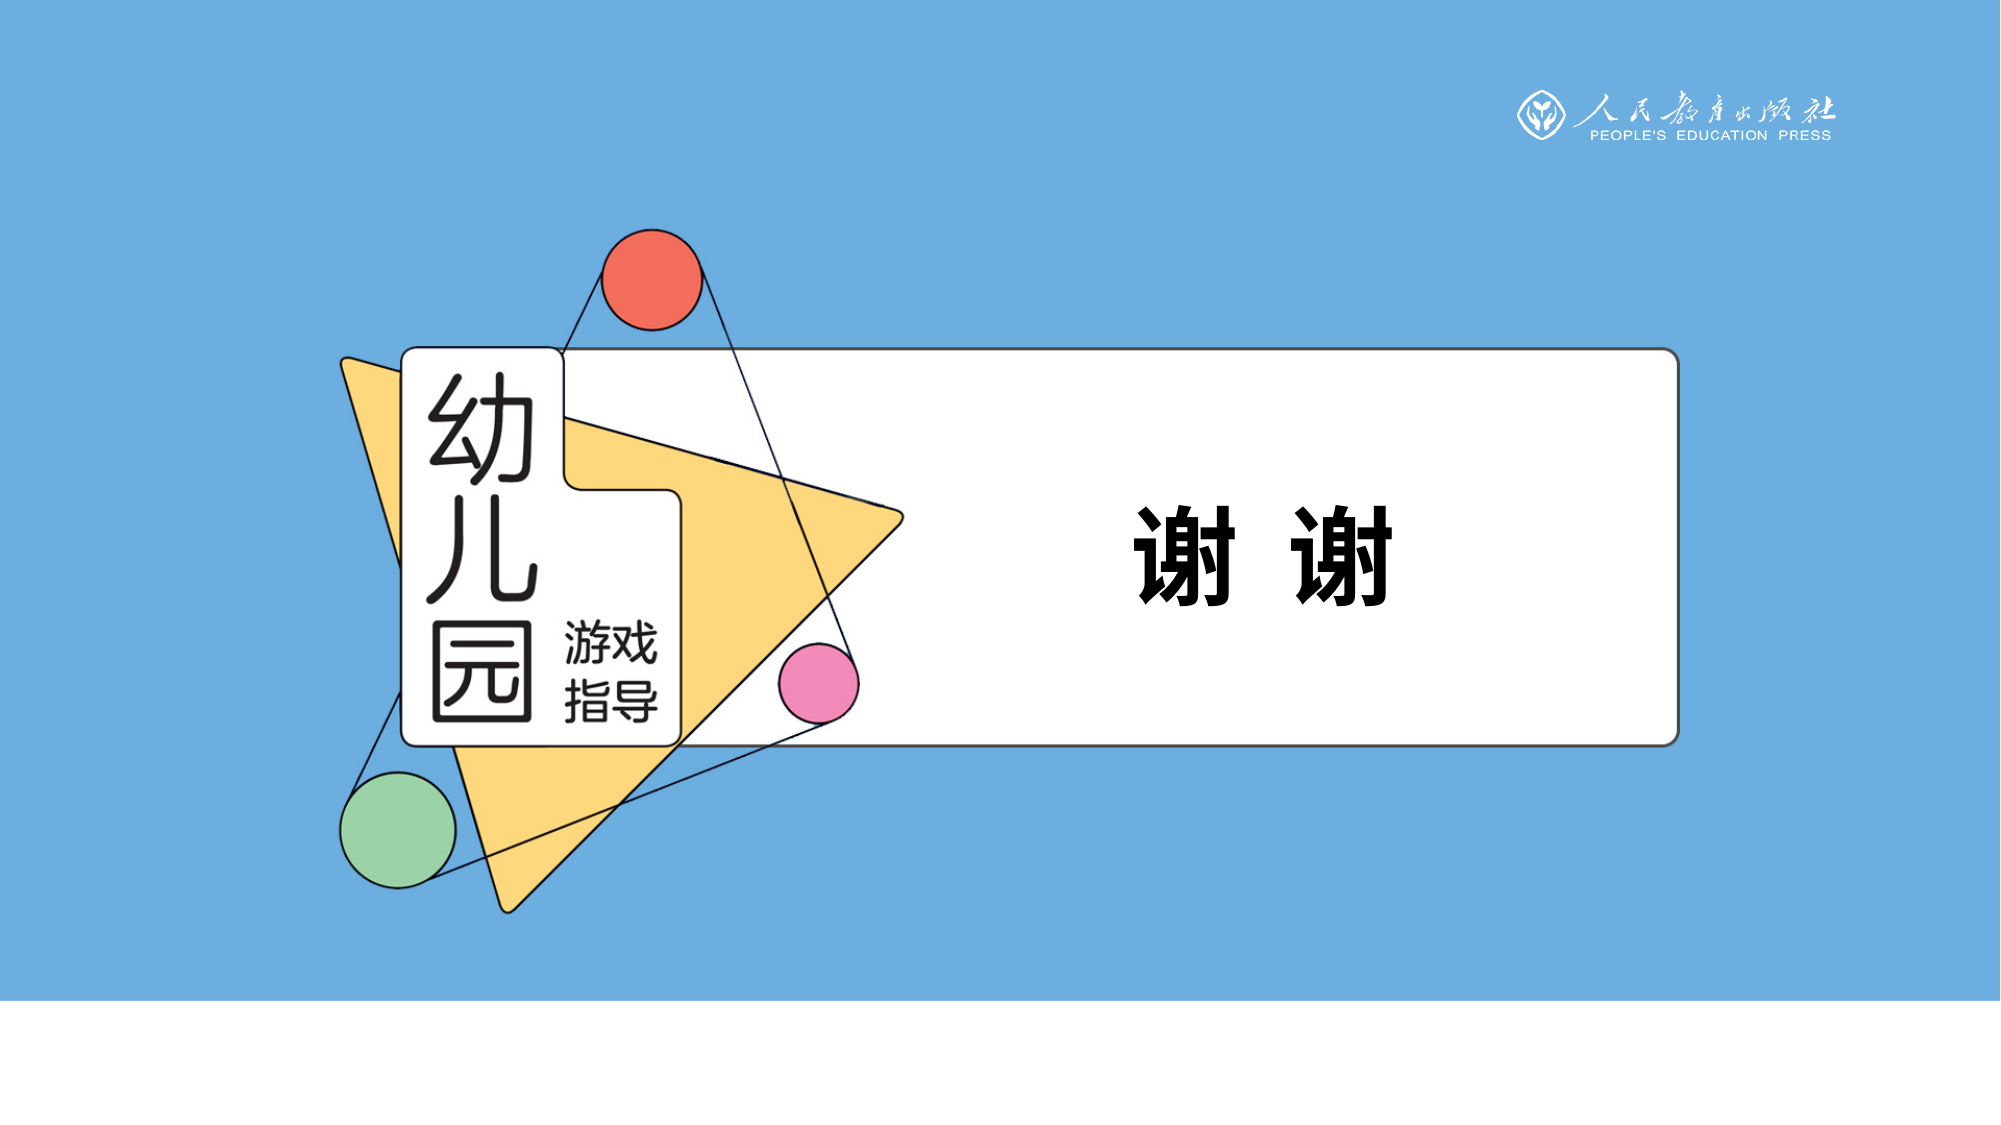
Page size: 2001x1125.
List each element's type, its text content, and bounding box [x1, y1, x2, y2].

picture [0, 0, 2001, 1125]
title 谢 谢 [931, 444, 1595, 663]
